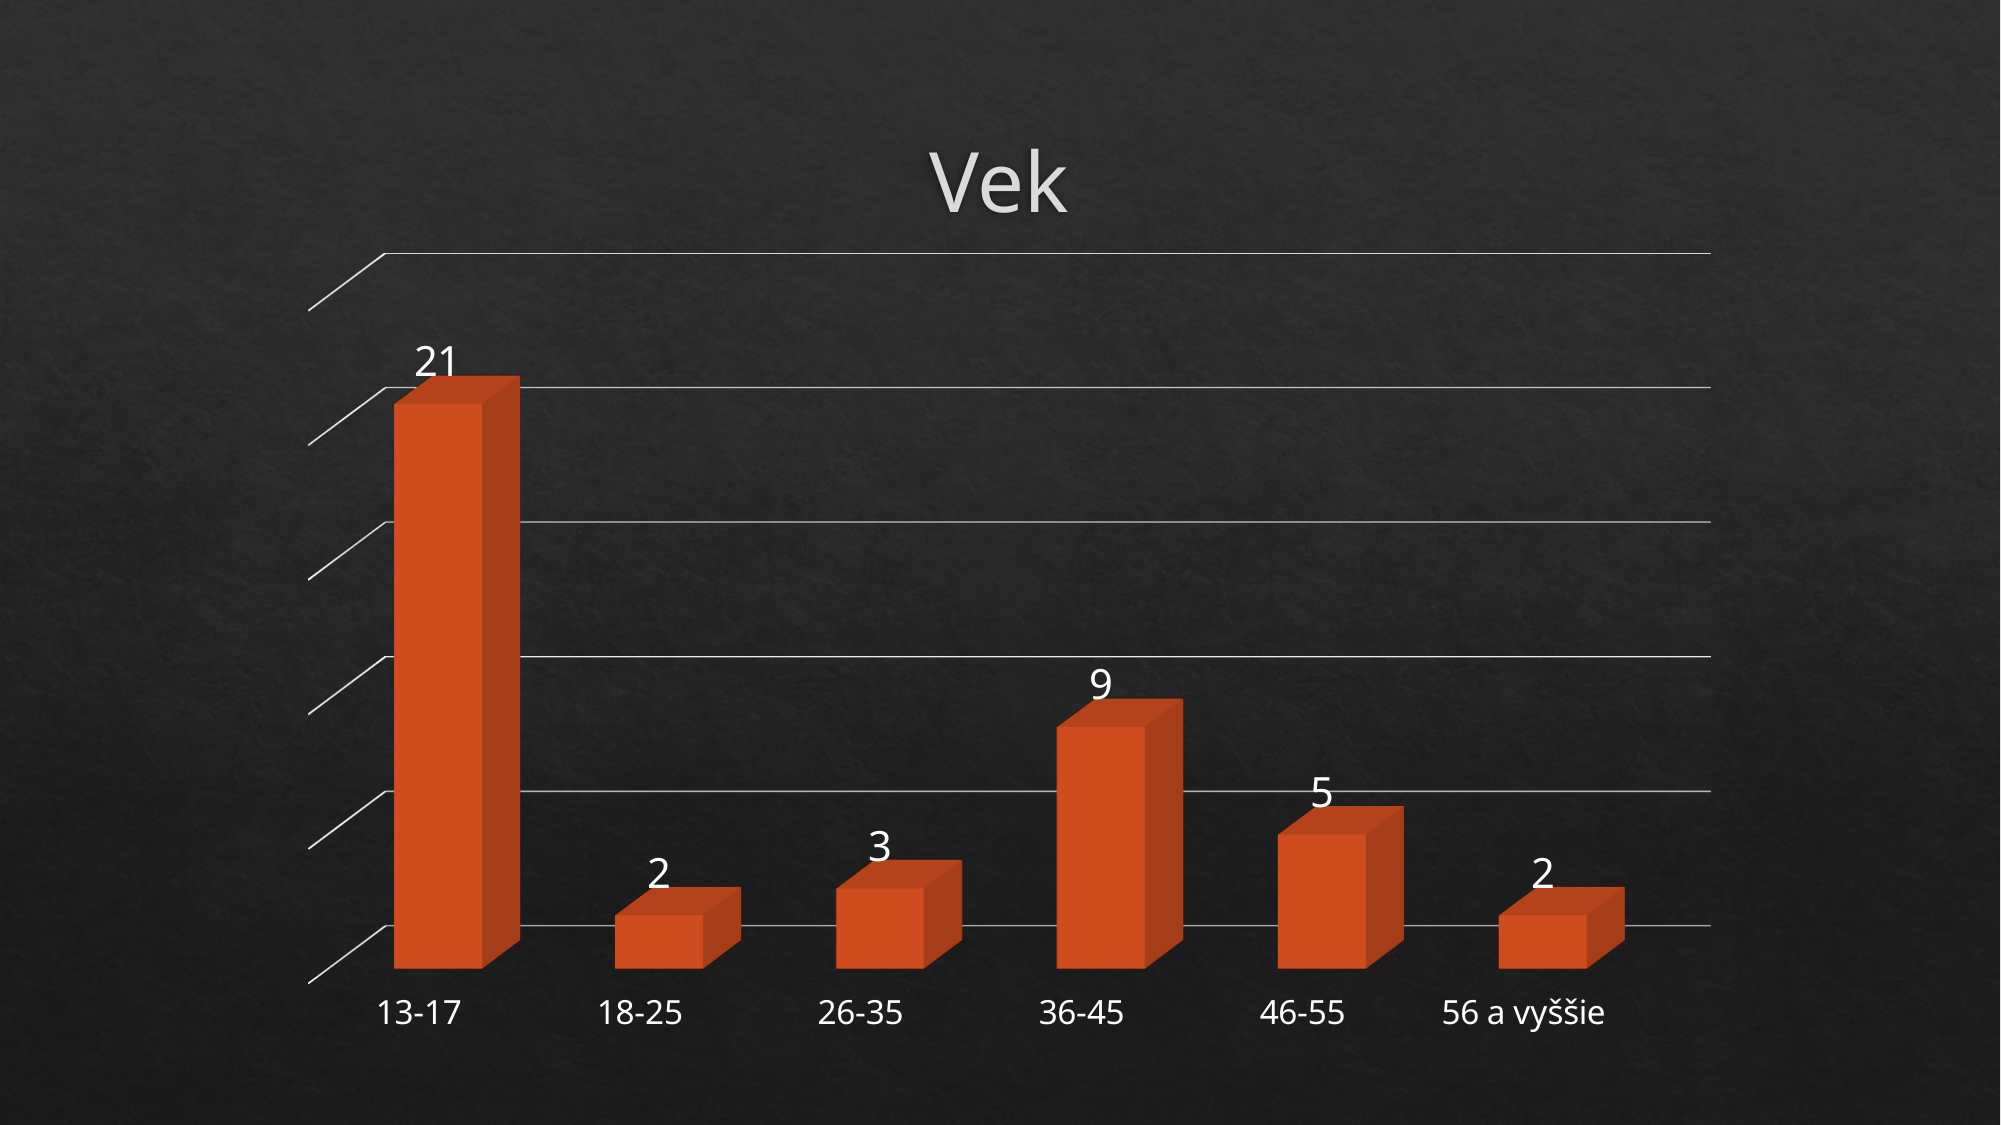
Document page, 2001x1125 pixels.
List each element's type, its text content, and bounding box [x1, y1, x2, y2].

title Vek [149, 99, 1849, 260]
chart [278, 235, 1741, 1052]
